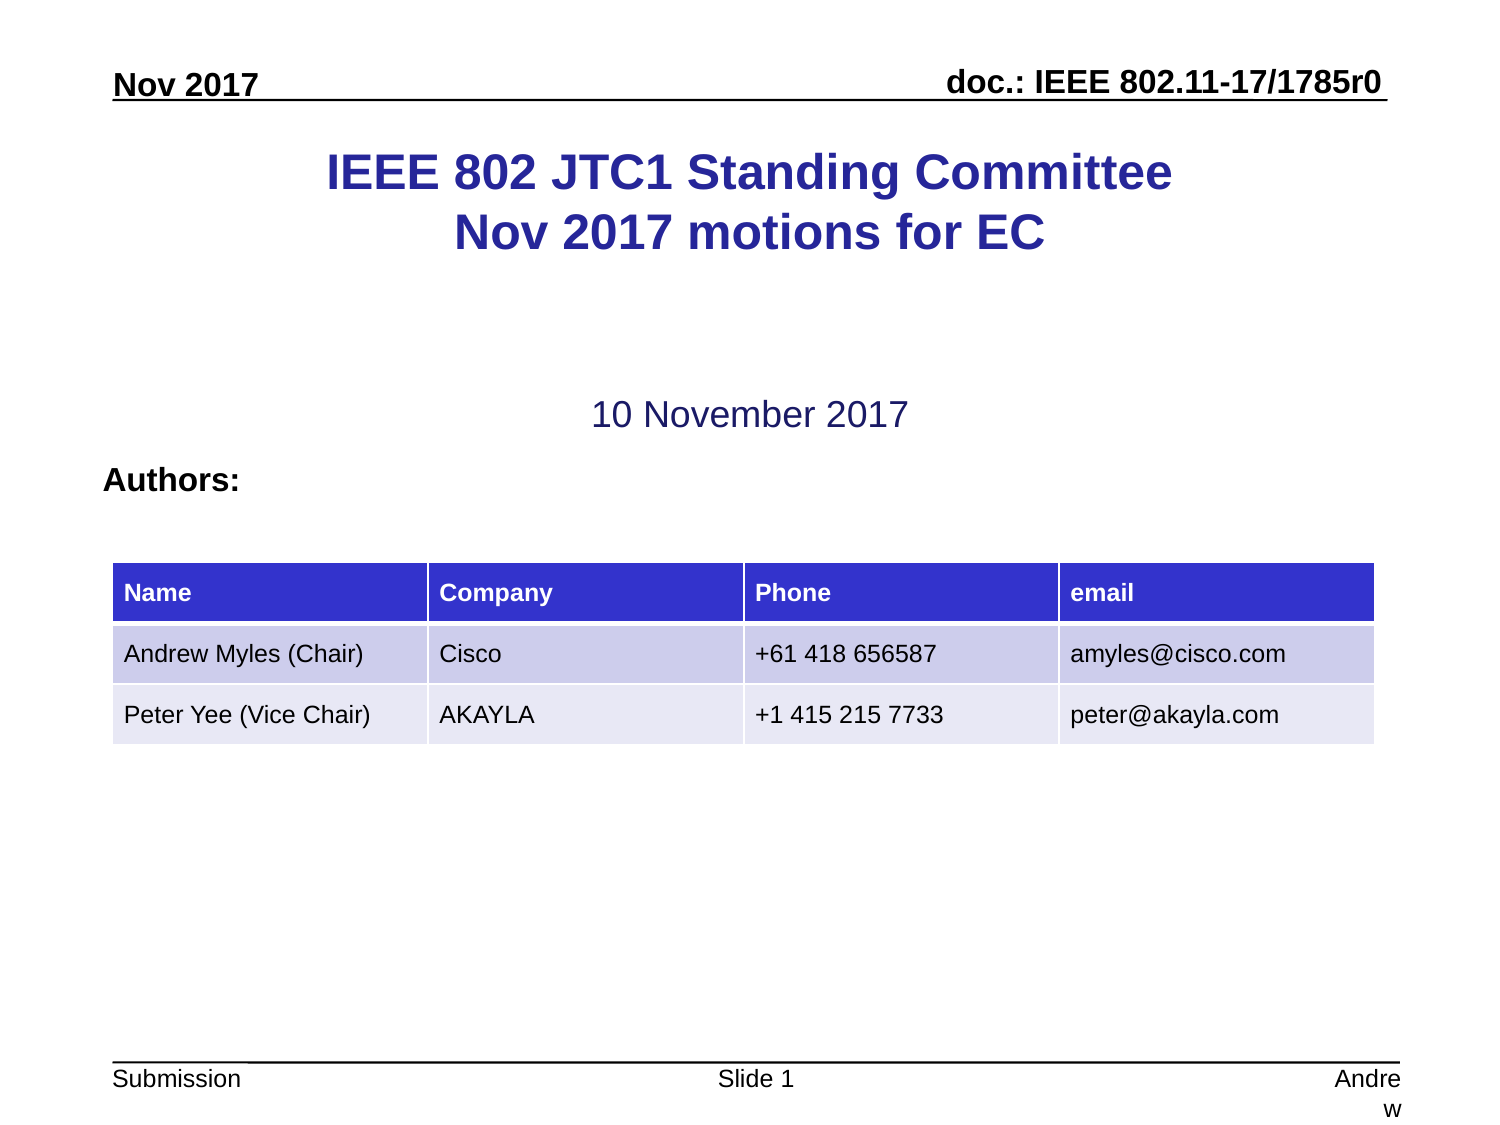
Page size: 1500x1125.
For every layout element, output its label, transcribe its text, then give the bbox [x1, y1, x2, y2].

table_header Company [429, 563, 743, 621]
list 10 November 2017 [112, 382, 1388, 445]
table_header email [1060, 563, 1374, 621]
table_cell +61 418 656587 [745, 626, 1058, 683]
table_cell peter@akayla.com [1060, 685, 1374, 744]
table_cell +1 415 215 7733 [745, 685, 1058, 744]
table_header Phone [745, 563, 1058, 621]
title IEEE 802 JTC1 Standing Committee Nov 2017 motions for EC [112, 112, 1388, 288]
table_cell Cisco [429, 626, 743, 683]
table_cell amyles@cisco.com [1060, 626, 1374, 683]
table_cell Peter Yee (Vice Chair) [113, 685, 427, 744]
text_box Authors: [87, 450, 325, 513]
table_cell Andrew Myles (Chair) [113, 626, 427, 683]
footer Andrew Myles, Cisco [1320, 1061, 1402, 1093]
table_header Name [113, 563, 427, 621]
table_cell AKAYLA [429, 685, 743, 744]
slide_number Slide 1 [709, 1061, 803, 1093]
